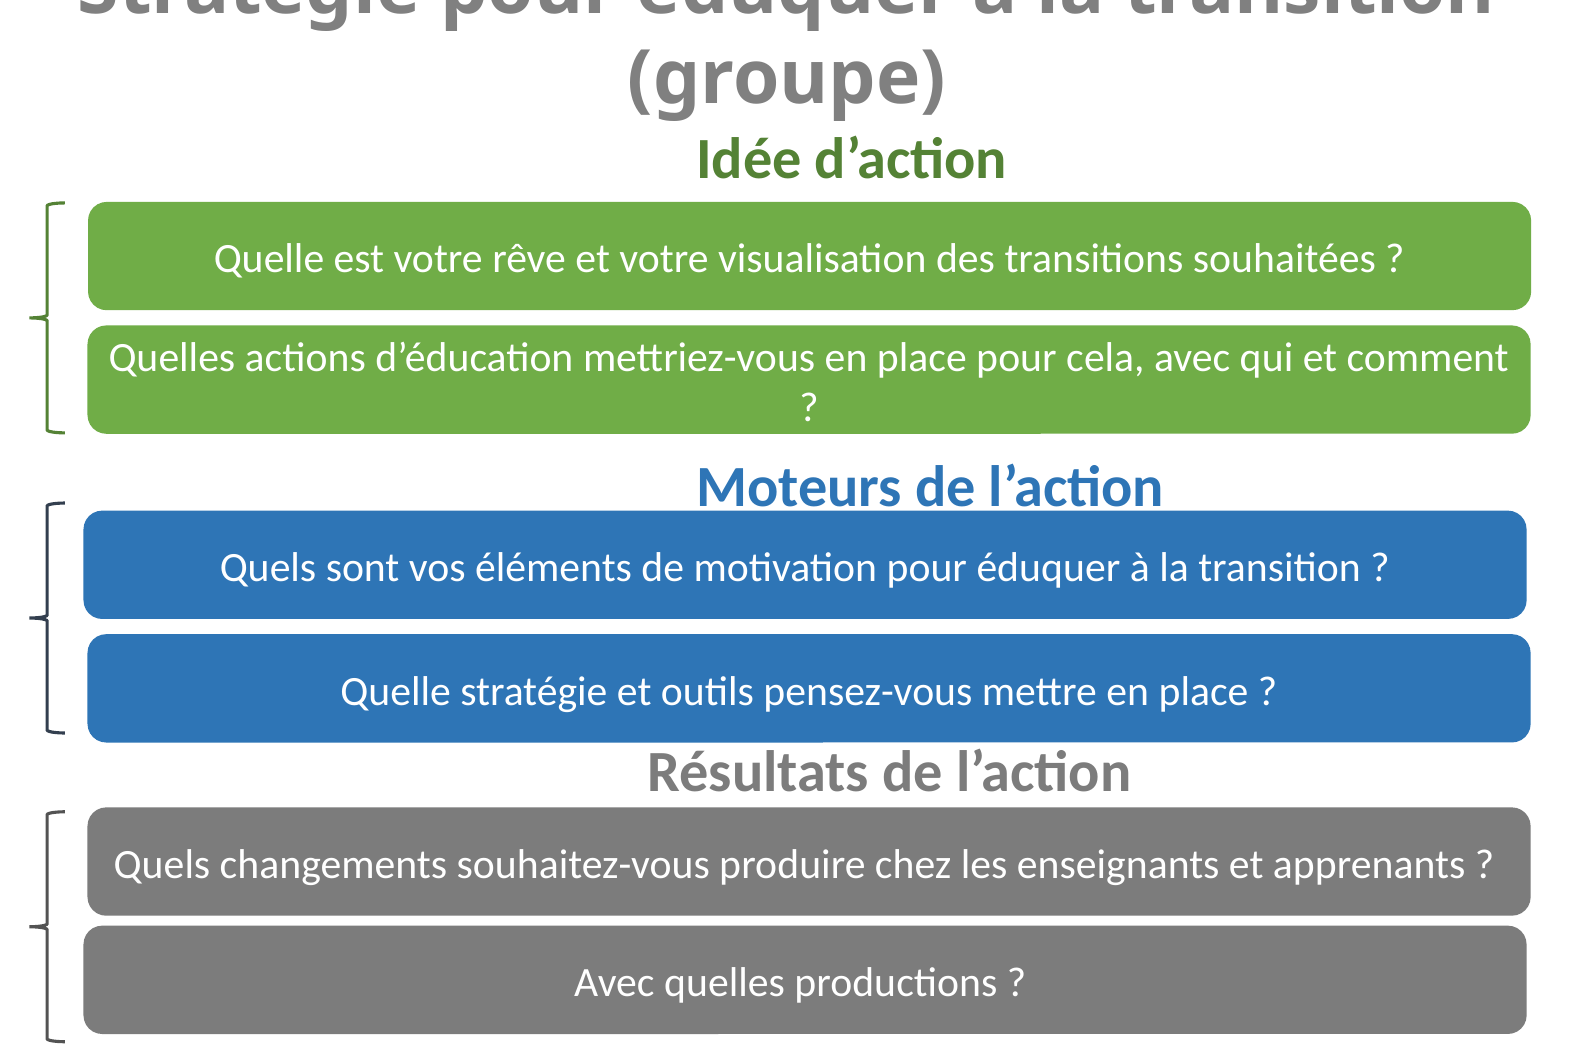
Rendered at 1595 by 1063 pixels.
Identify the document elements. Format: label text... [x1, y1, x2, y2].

text_box [29, 810, 65, 1044]
text_box Idée d’action [681, 113, 1082, 198]
text_box [29, 501, 65, 735]
title Stratégie pour éduquer à la transition (groupe) [44, 0, 1530, 119]
text_box [29, 201, 65, 435]
text_box Quels sont vos éléments de motivation pour éduquer à la transition ? [83, 510, 1527, 619]
text_box Quelle stratégie et outils pensez-vous mettre en place ? [87, 634, 1531, 743]
text_box Quelles actions d’éducation mettriez-vous en place pour cela, avec qui et comment ? [87, 325, 1531, 434]
text_box Avec quelles productions ? [83, 925, 1527, 1035]
text_box Quelle est votre rêve et votre visualisation des transitions souhaitées ? [88, 201, 1532, 311]
text_box Moteurs de l’action [681, 440, 1197, 526]
text_box Résultats de l’action [632, 725, 1317, 811]
text_box Quels changements souhaitez-vous produire chez les enseignants et apprenants ? [87, 807, 1531, 916]
